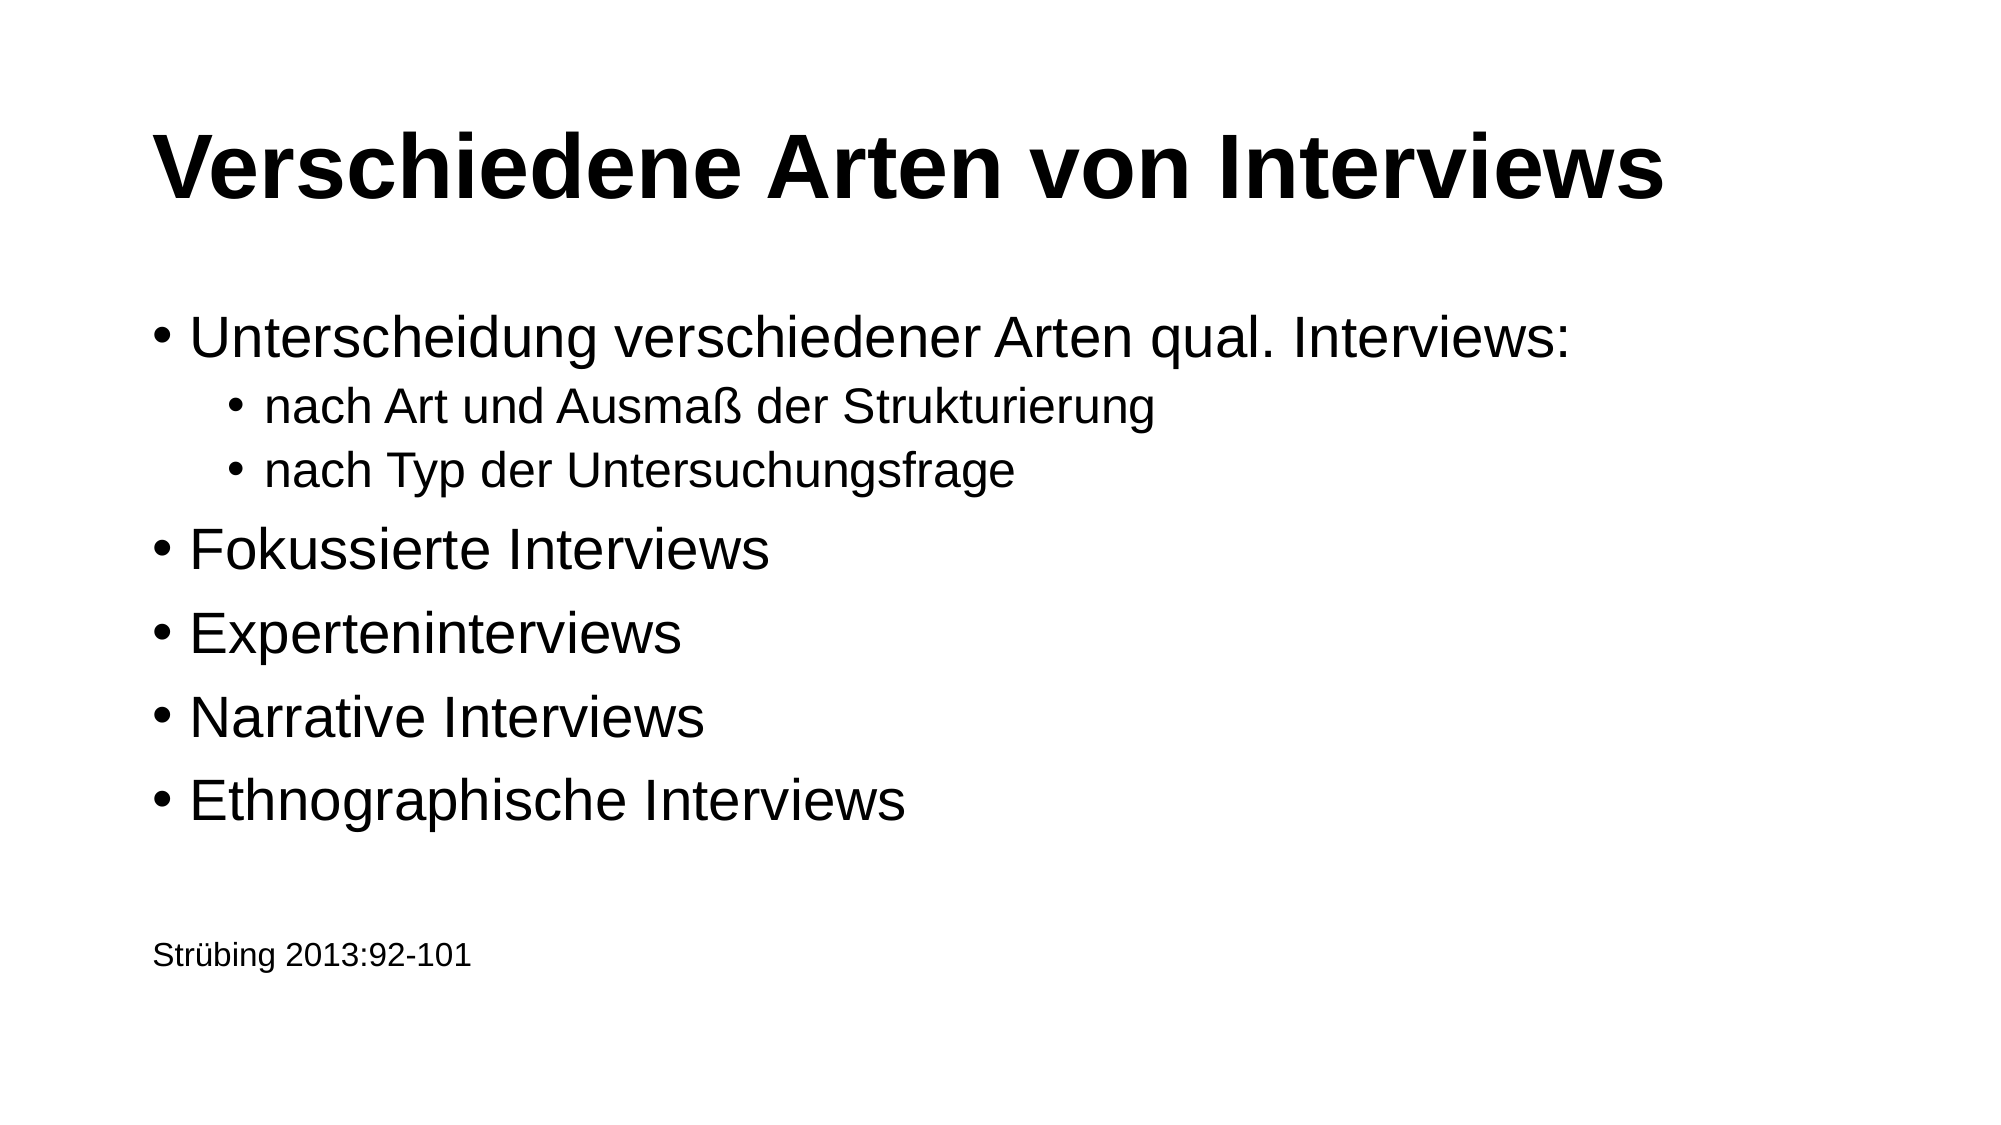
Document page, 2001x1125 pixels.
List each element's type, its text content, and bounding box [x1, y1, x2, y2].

title Verschiedene Arten von Interviews [137, 59, 1863, 278]
list Unterscheidung verschiedener Arten qual. Interviews: nach Art und Ausmaß der Strukturierung nach Typ der Untersuchungsfrage Fokussierte Interviews Experteninterviews Narrative Interviews Ethnographische Interviews Strübing 2013:92-101 [137, 299, 1863, 1014]
